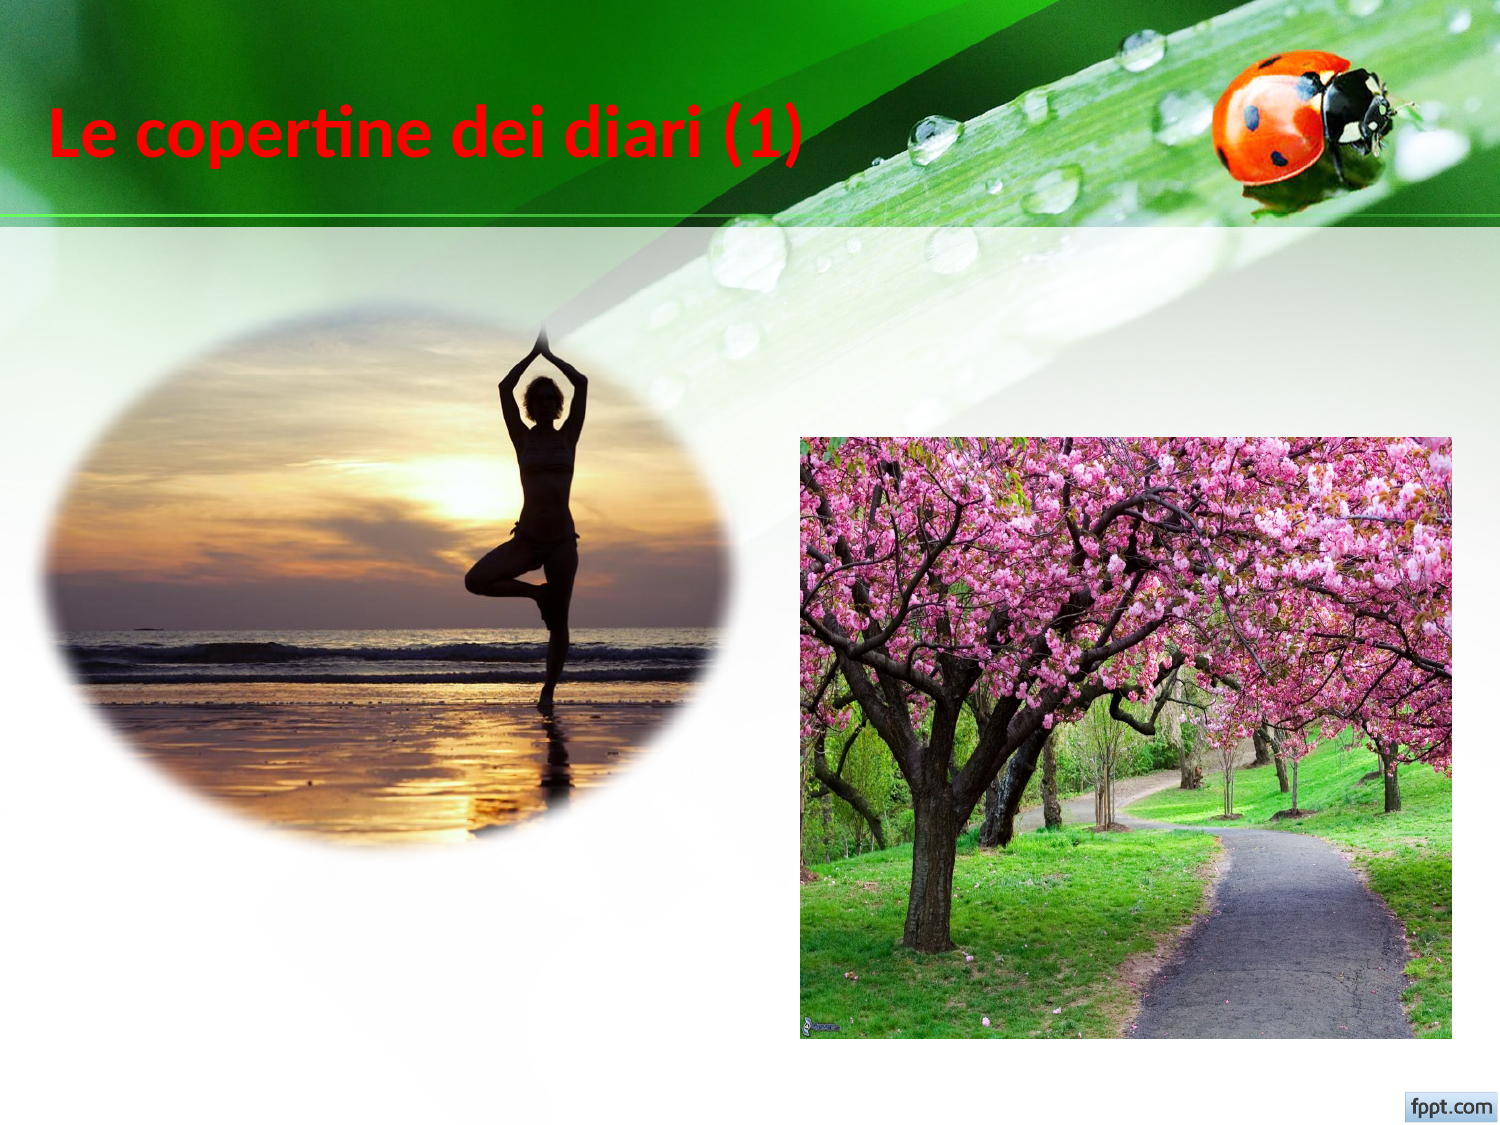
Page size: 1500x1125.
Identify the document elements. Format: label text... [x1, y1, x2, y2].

picture [0, 0, 1500, 1125]
text_box Le copertine dei diari (1) [17, 74, 822, 180]
